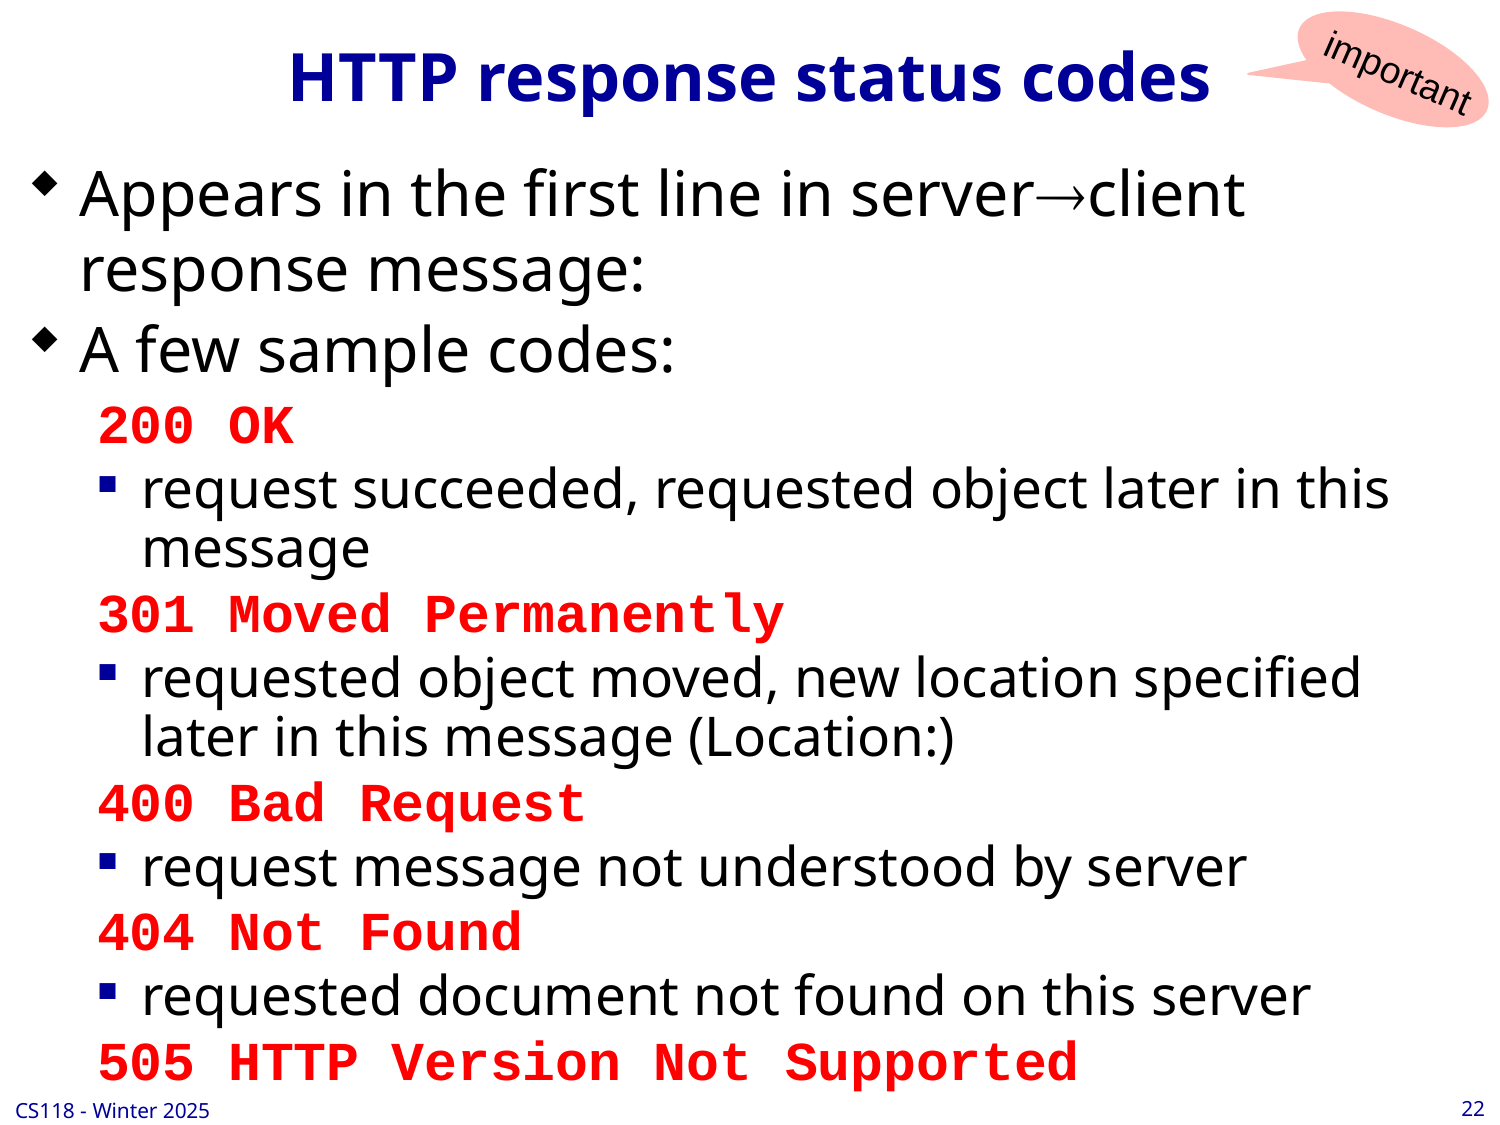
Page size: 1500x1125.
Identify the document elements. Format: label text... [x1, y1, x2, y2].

footer CS118 - Winter 2025 [0, 1094, 301, 1125]
text_box important [1248, 12, 1488, 127]
list Appears in the first line in serverclient response message: A few sample codes: 200 OK request succeeded, requested object later in this message 301 Moved Permanently requested object moved, new location specified later in this message (Location:) 400 Bad Request request message not understood by server 404 Not Found requested document not found on this server 505 HTTP Version Not Supported [26, 153, 1490, 1095]
title HTTP response status codes [0, 0, 1500, 151]
slide_number 22 [1424, 1094, 1500, 1125]
